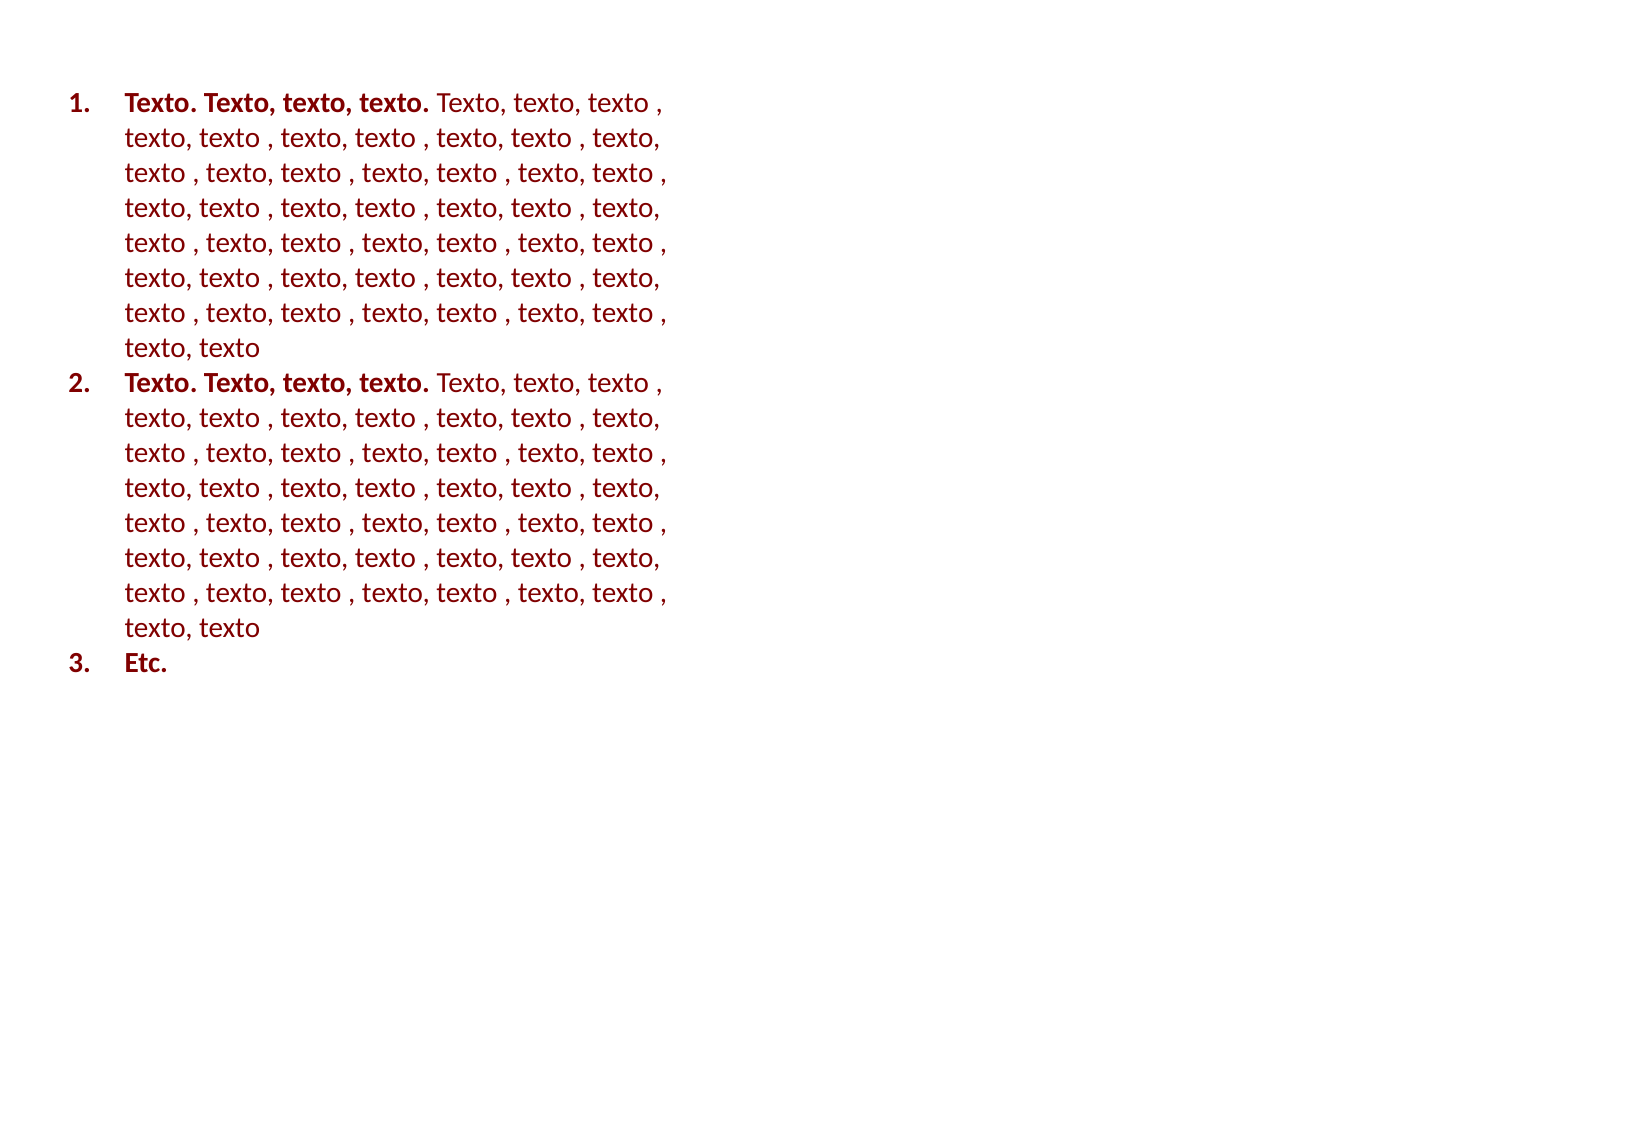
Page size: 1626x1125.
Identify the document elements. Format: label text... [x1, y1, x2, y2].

text_box Texto. Texto, texto, texto. Texto, texto, texto , texto, texto , texto, texto , texto, texto , texto, texto , texto, texto , texto, texto , texto, texto , texto, texto , texto, texto , texto, texto , texto, texto , texto, texto , texto, texto , texto, texto , texto, texto , texto, texto , texto, texto , texto, texto , texto, texto , texto, texto , texto, texto , texto, texto Texto. Texto, texto, texto. Texto, texto, texto , texto, texto , texto, texto , texto, texto , texto, texto , texto, texto , texto, texto , texto, texto , texto, texto , texto, texto , texto, texto , texto, texto , texto, texto , texto, texto , texto, texto , texto, texto , texto, texto , texto, texto , texto, texto , texto, texto , texto, texto , texto, texto , texto, texto Etc. [53, 76, 737, 721]
